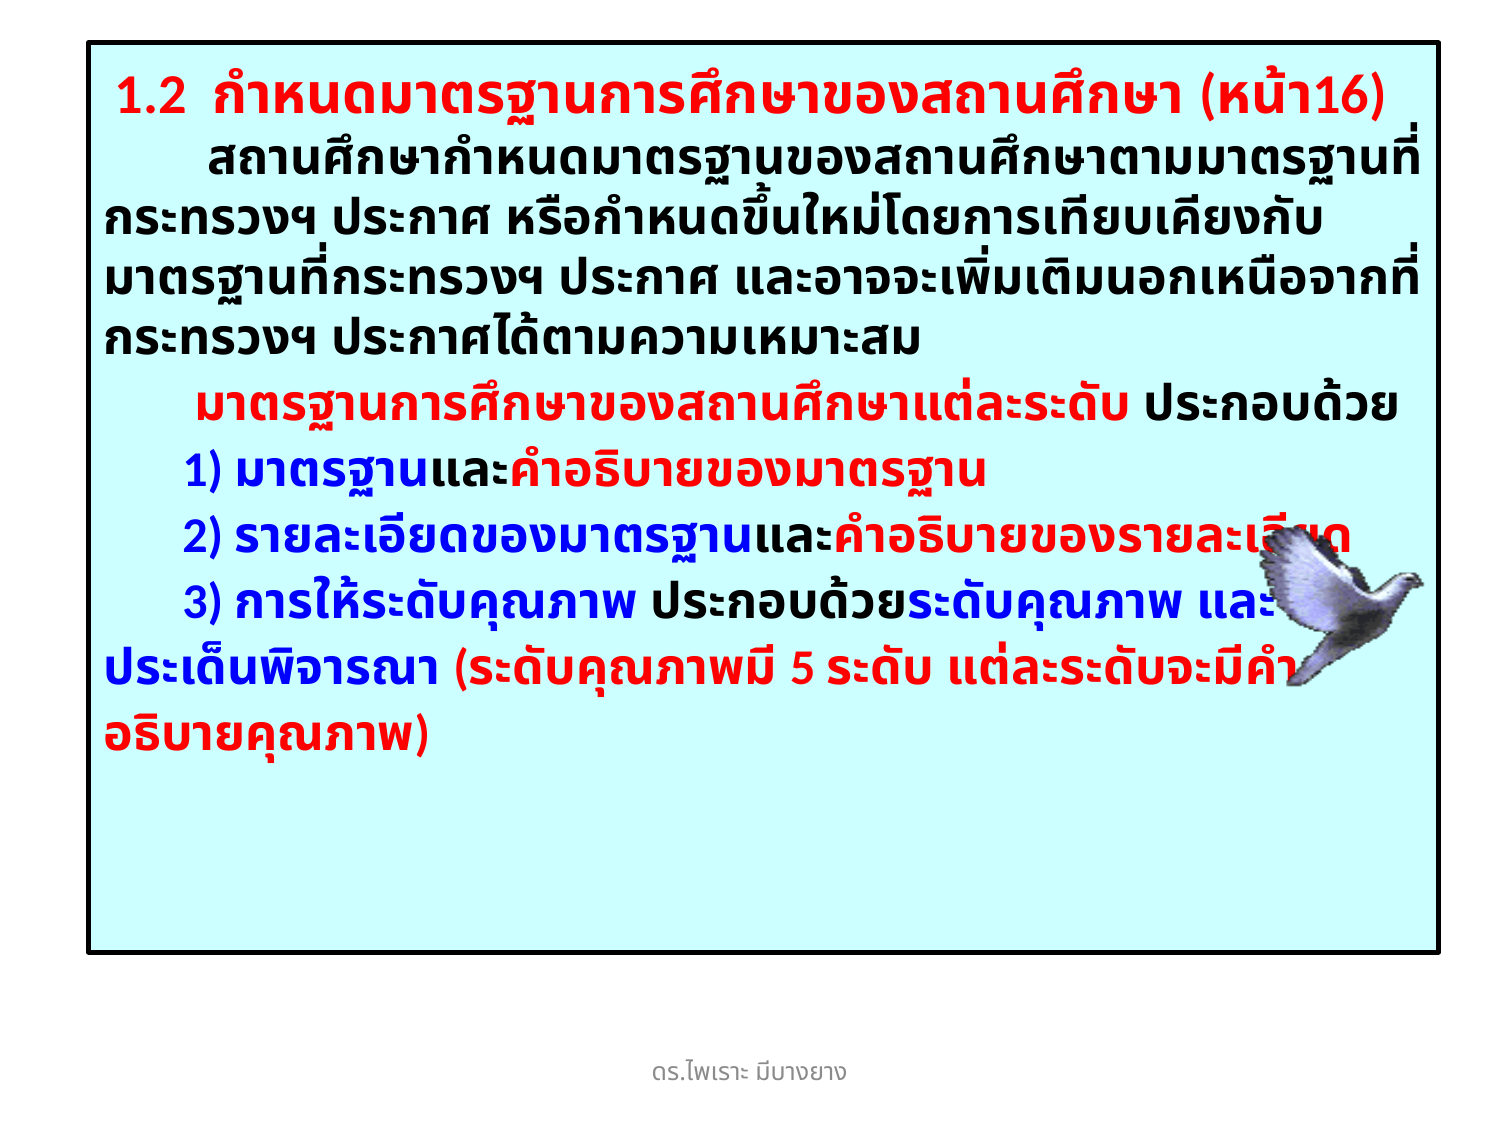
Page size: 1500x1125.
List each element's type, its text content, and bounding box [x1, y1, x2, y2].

footer ดร.ไพเราะ มีบางยาง [512, 1042, 988, 1103]
picture [1080, 302, 1500, 906]
list 1.2 กำหนดมาตรฐานการศึกษาของสถานศึกษา (หน้า16) สถานศึกษากำหนดมาตรฐานของสถานศึกษาตามมาตรฐานที่กระทรวงฯ ประกาศ หรือกำหนดขึ้นใหม่โดยการเทียบเคียงกับมาตรฐานที่กระทรวงฯ ประกาศ และอาจจะเพิ่มเติมนอกเหนือจากที่กระทรวงฯ ประกาศได้ตามความเหมาะสม มาตรฐานการศึกษาของสถานศึกษาแต่ละระดับ ประกอบด้วย 1) มาตรฐานและคำอธิบายของมาตรฐาน 2) รายละเอียดของมาตรฐานและคำอธิบายของรายละเอียด 3) การให้ระดับคุณภาพ ประกอบด้วยระดับคุณภาพ และประเด็นพิจารณา (ระดับคุณภาพมี 5 ระดับ แต่ละระดับจะมีคำอธิบายคุณภาพ) [88, 42, 1439, 953]
